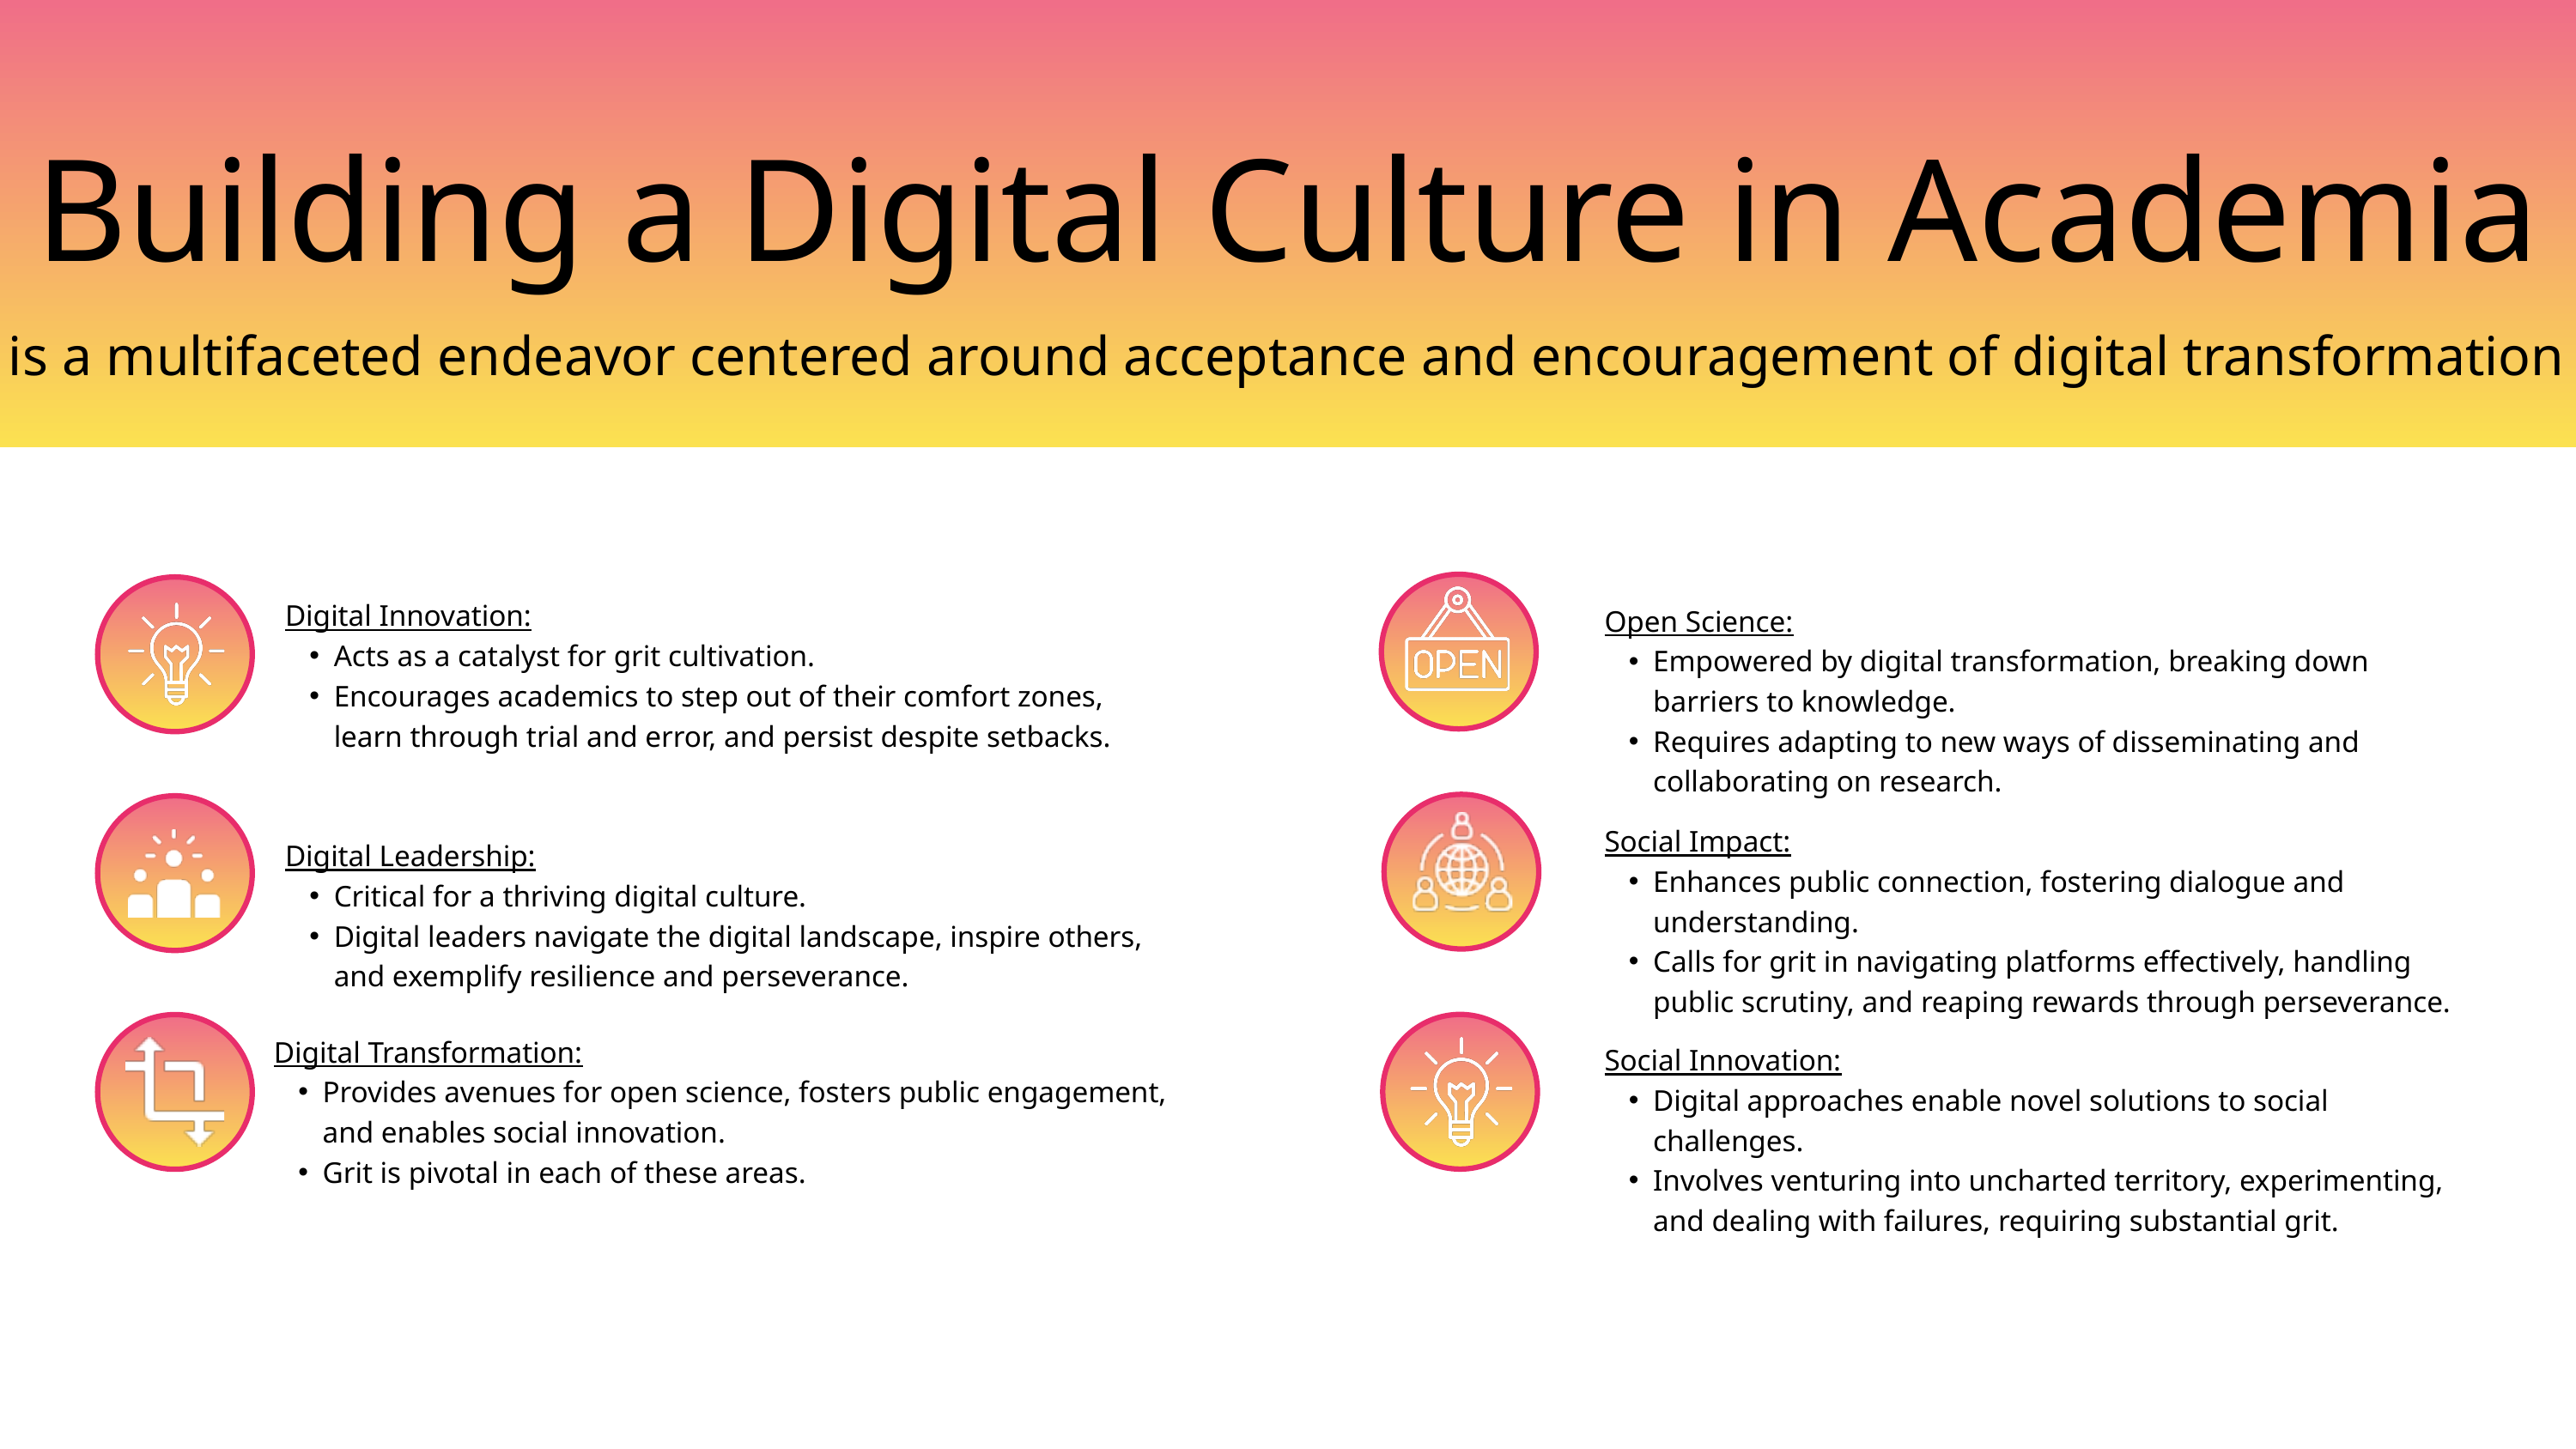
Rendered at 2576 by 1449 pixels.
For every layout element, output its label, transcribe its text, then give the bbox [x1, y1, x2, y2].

text_box Digital Innovation: Acts as a catalyst for grit cultivation. Encourages academics to step out of their comfort zones, learn through trial and error, and persist despite setbacks. [285, 591, 1157, 793]
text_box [1382, 1014, 1538, 1170]
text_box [97, 576, 253, 732]
text_box Digital Transformation: Provides avenues for open science, fosters public engagement, and enables social innovation. Grit is pivotal in each of these areas. [273, 1028, 1169, 1229]
text_box Digital Leadership: Critical for a thriving digital culture. Digital leaders navigate the digital landscape, inspire others, and exemplify resilience and perseverance. [285, 832, 1157, 993]
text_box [1383, 794, 1540, 949]
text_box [97, 795, 253, 951]
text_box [0, 0, 2576, 447]
text_box Open Science: Empowered by digital transformation, breaking down barriers to knowledge. Requires adapting to new ways of disseminating and collaborating on research. [1604, 597, 2477, 798]
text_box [1381, 573, 1537, 730]
text_box Social Innovation: Digital approaches enable novel solutions to social challenges. Involves venturing into uncharted territory, experimenting, and dealing with failures, requiring substantial grit. [1604, 1058, 2477, 1237]
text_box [97, 1014, 253, 1170]
text_box Social Impact: Enhances public connection, fostering dialogue and understanding. Calls for grit in navigating platforms effectively, handling public scrutiny, and reaping rewards through perseverance. [1604, 817, 2477, 1058]
